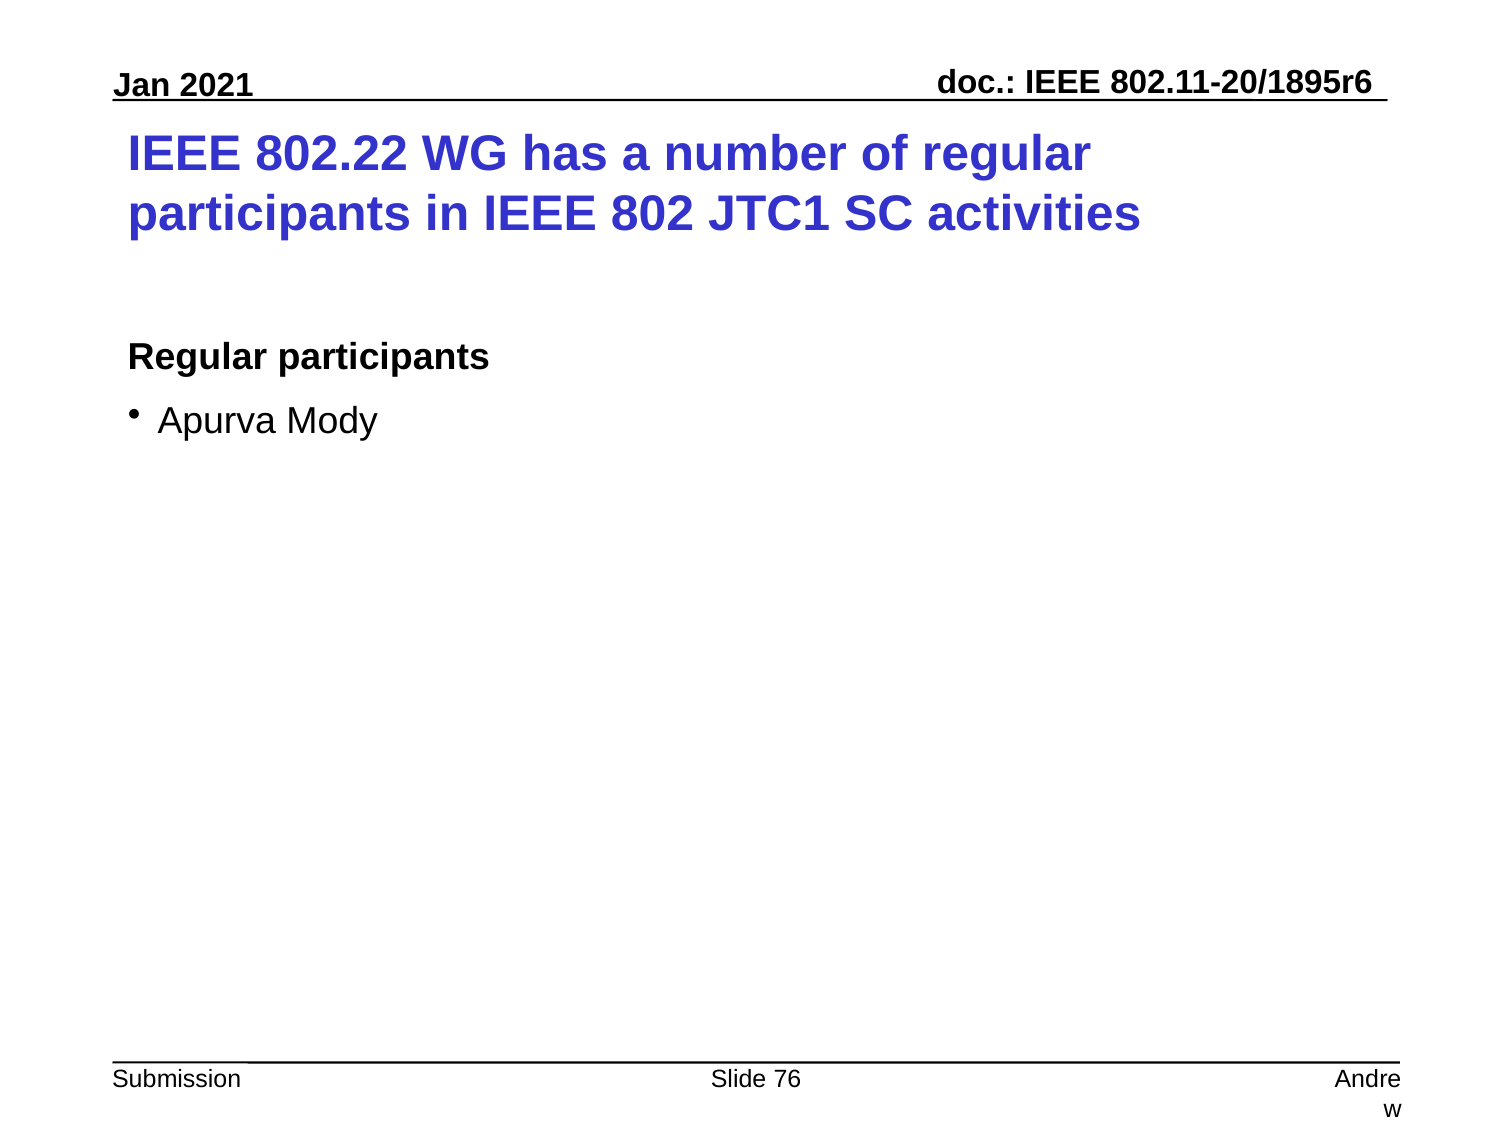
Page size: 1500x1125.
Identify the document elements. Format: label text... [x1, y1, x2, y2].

title IEEE 802.22 WG has a number of regular participants in IEEE 802 JTC1 SC activities [112, 112, 1388, 288]
list Regular participants Apurva Mody [112, 324, 1388, 1000]
slide_number Slide 76 [709, 1061, 803, 1093]
footer Andrew Myles, Cisco [1320, 1061, 1402, 1093]
